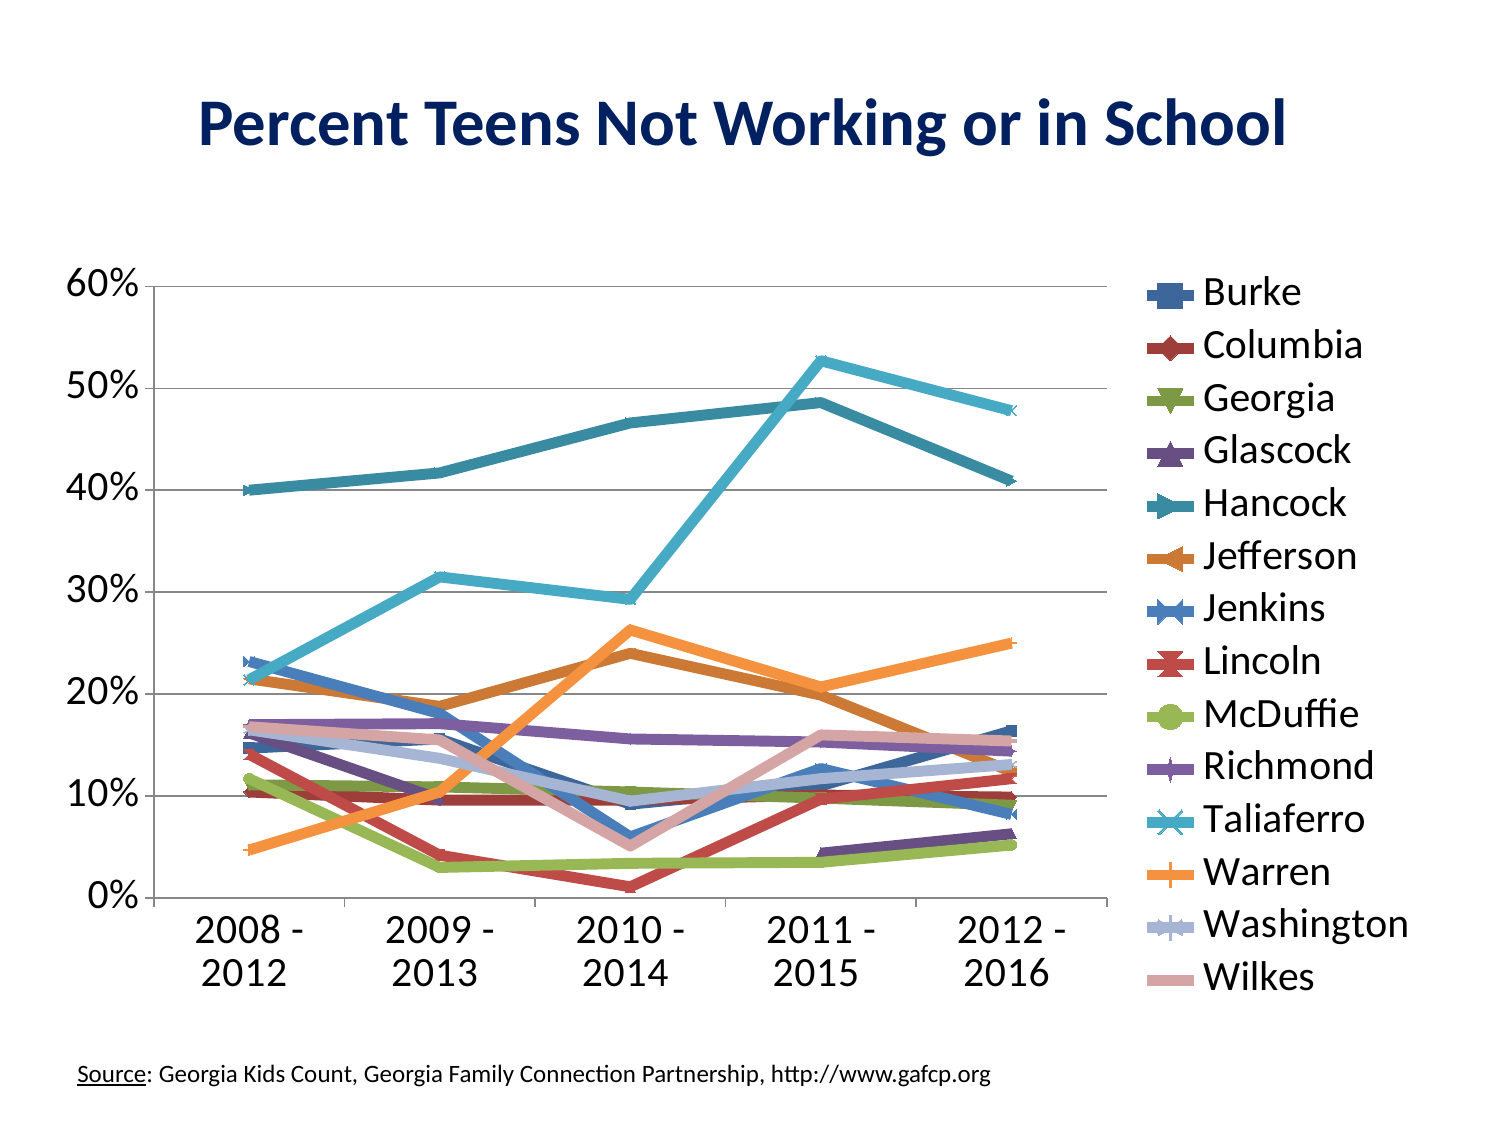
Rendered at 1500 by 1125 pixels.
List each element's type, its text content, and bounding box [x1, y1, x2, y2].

text_box Source: Georgia Kids Count, Georgia Family Connection Partnership, http://www.gafcp.org [62, 1050, 1438, 1095]
title Percent Teens Not Working or in School [24, 24, 1463, 213]
chart [37, 249, 1438, 1013]
